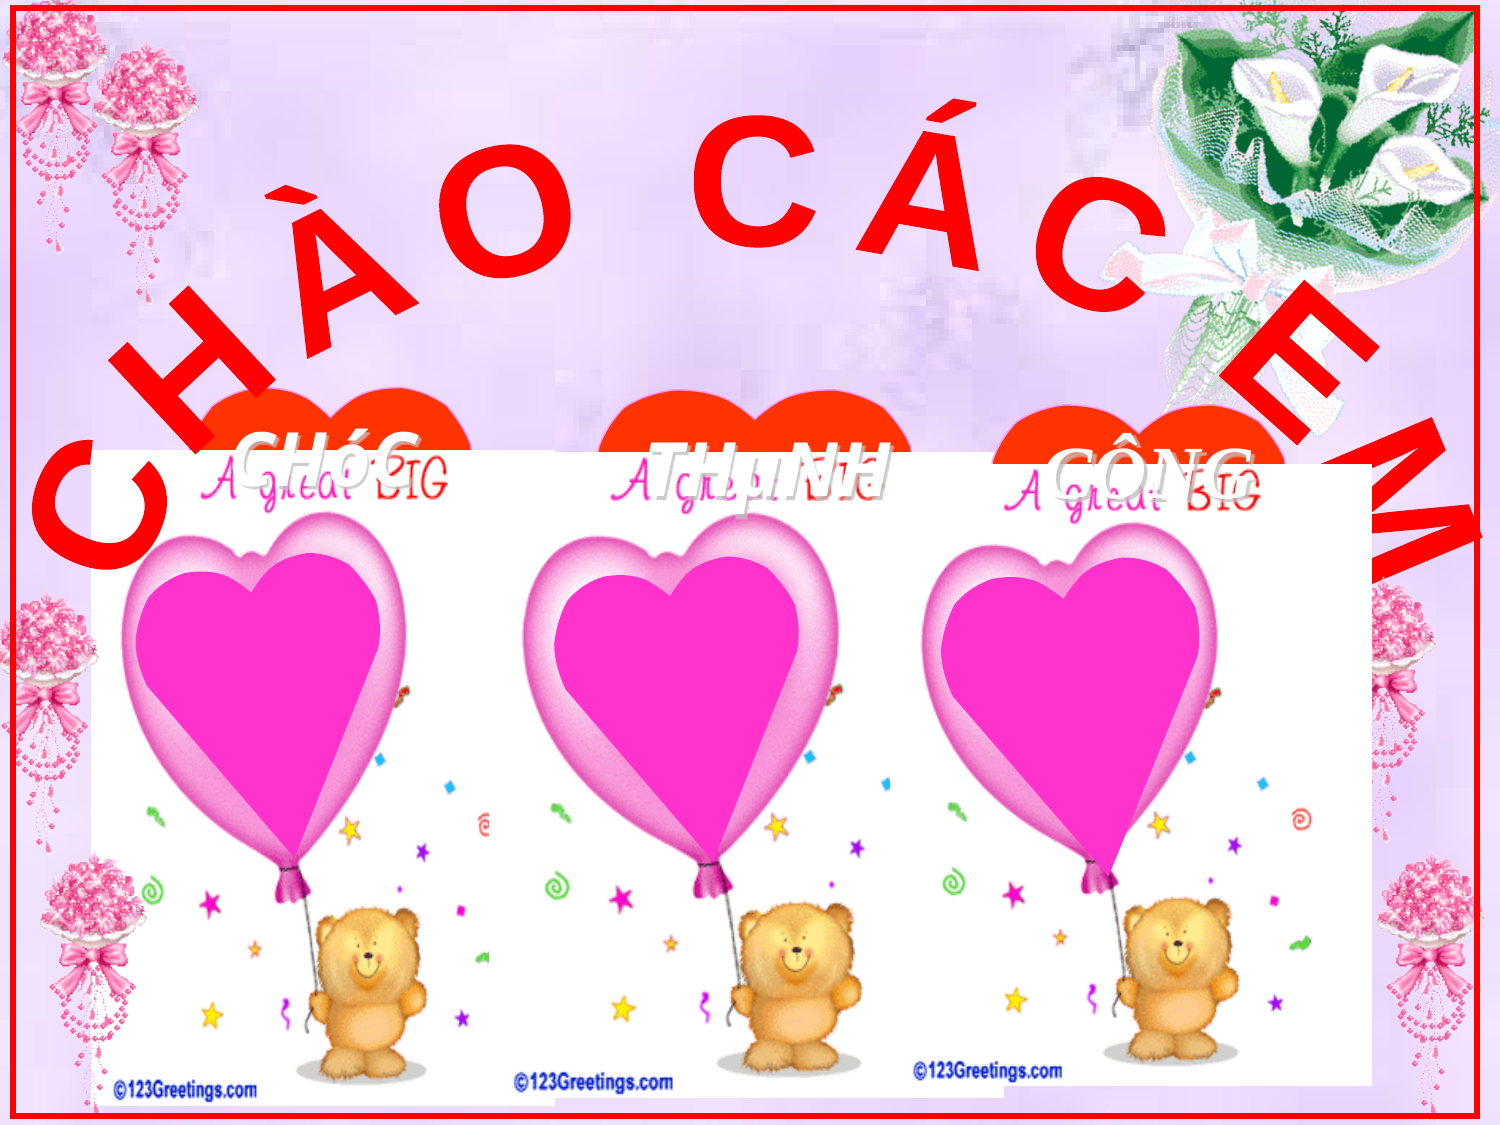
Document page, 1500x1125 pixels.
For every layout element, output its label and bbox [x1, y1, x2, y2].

text_box [91, 387, 555, 1107]
text_box [489, 389, 1004, 1098]
picture [0, 0, 1500, 1125]
text_box [890, 404, 1372, 1086]
